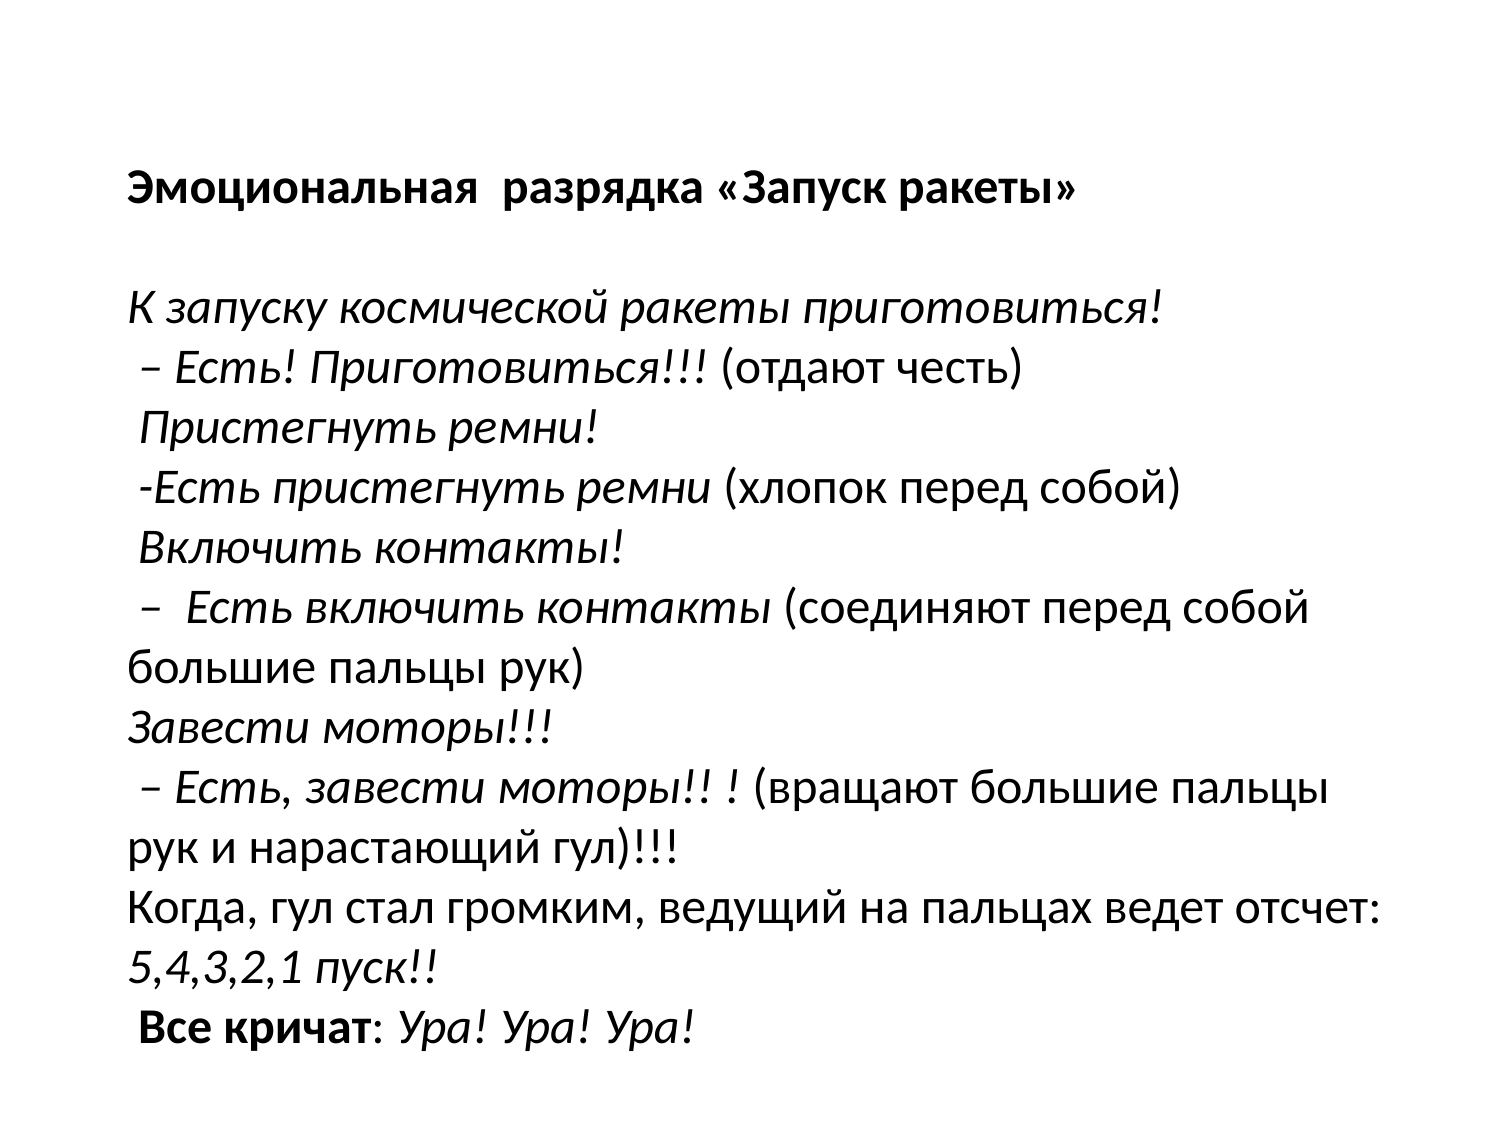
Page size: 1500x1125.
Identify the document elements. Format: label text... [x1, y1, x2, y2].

text_box Эмоциональная разрядка «Запуск ракеты» К запуску космической ракеты приготовиться! – Есть! Приготовиться!!! (отдают честь) Пристегнуть ремни! -Есть пристегнуть ремни (хлопок перед собой) Включить контакты! – Есть включить контакты (соединяют перед собой большие пальцы рук) Завести моторы!!! – Есть, завести моторы!! ! (вращают большие пальцы рук и нарастающий гул)!!! Когда, гул стал громким, ведущий на пальцах ведет отсчет: 5,4,3,2,1 пуск!! Все кричат: Ура! Ура! Ура! [112, 145, 1424, 1061]
